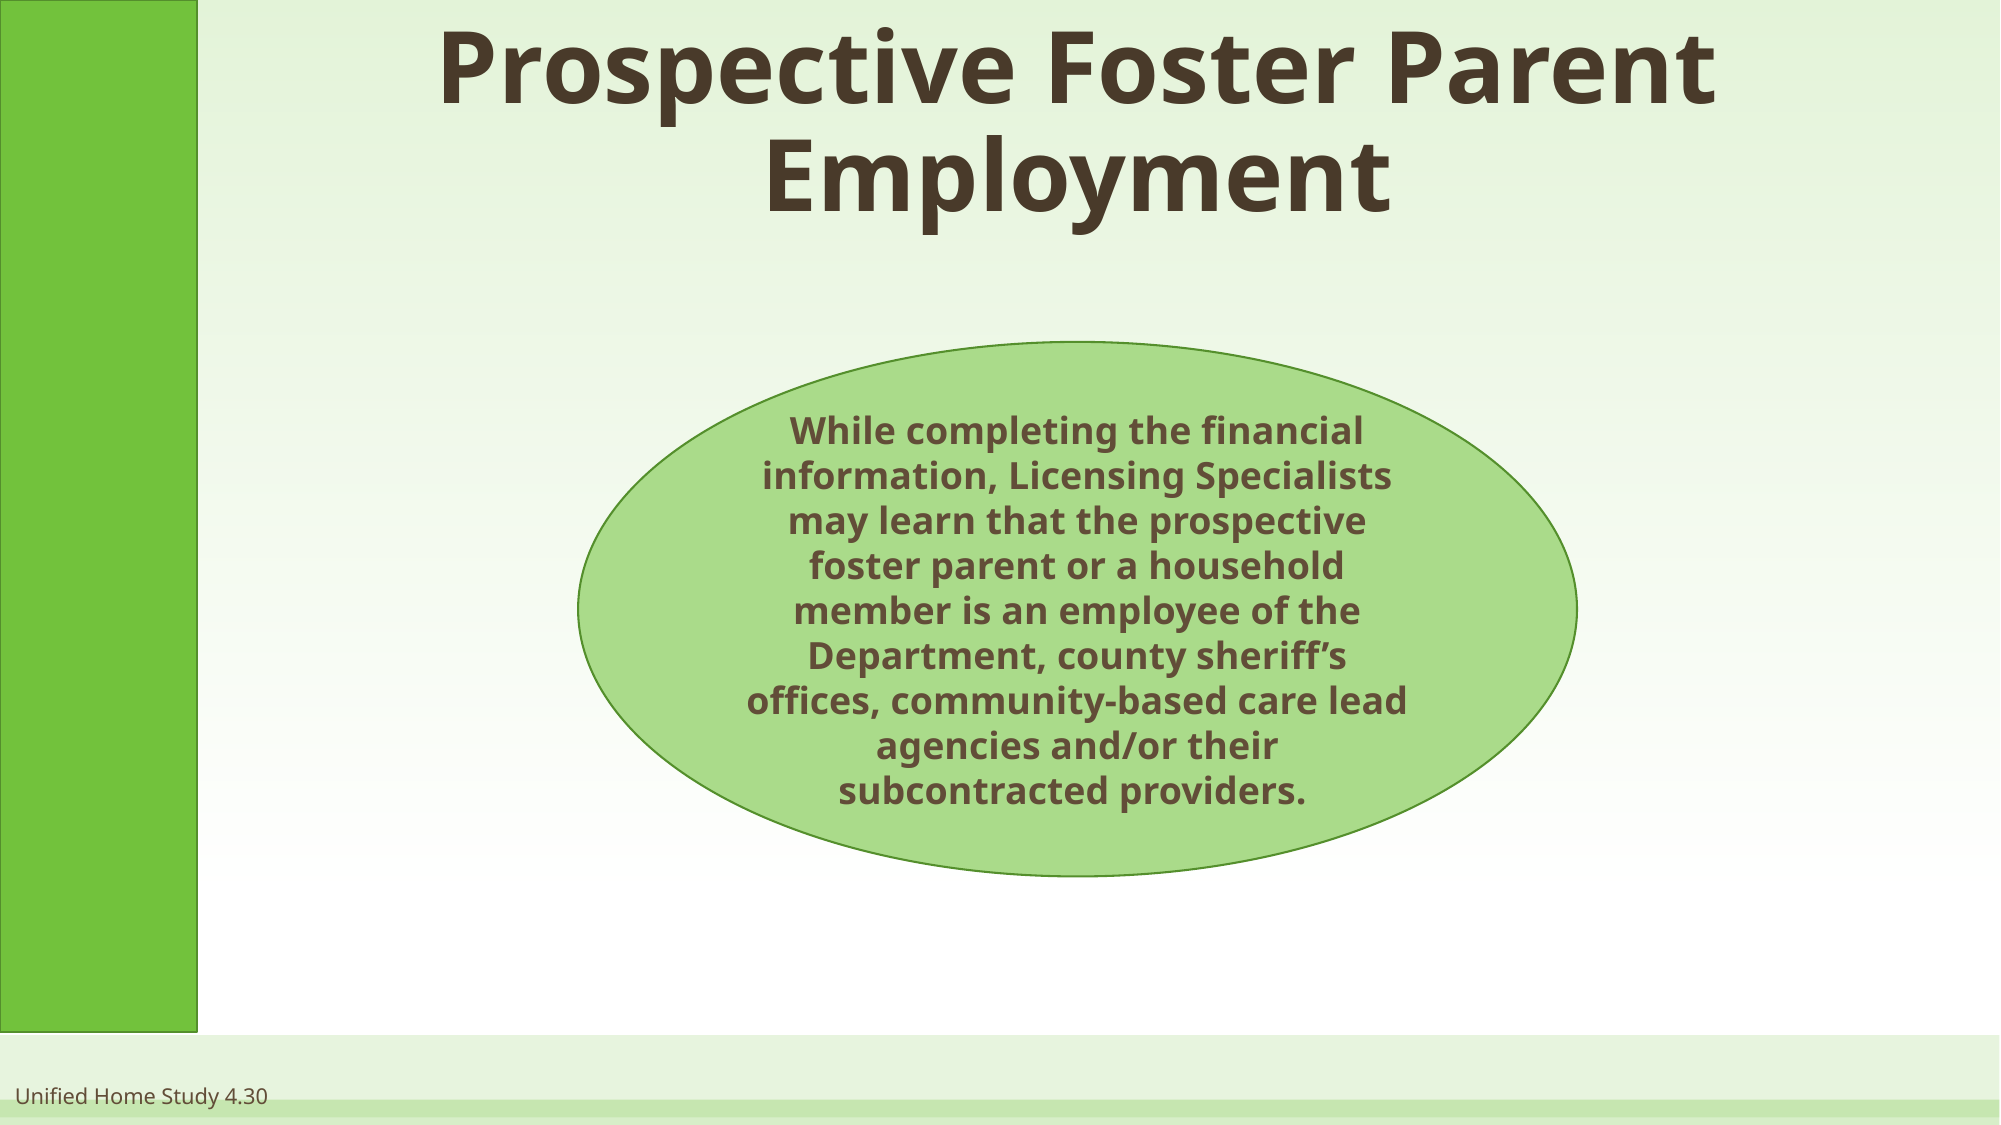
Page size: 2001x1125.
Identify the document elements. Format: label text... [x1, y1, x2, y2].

text_box [0, 0, 198, 1033]
text_box While completing the financial information, Licensing Specialists may learn that the prospective foster parent or a household member is an employee of the Department, county sheriff’s offices, community-based care lead agencies and/or their subcontracted providers. [577, 340, 1579, 878]
title Prospective Foster Parent Employment [297, 19, 1858, 241]
text_box Unified Home Study 4.30 [0, 1074, 449, 1125]
